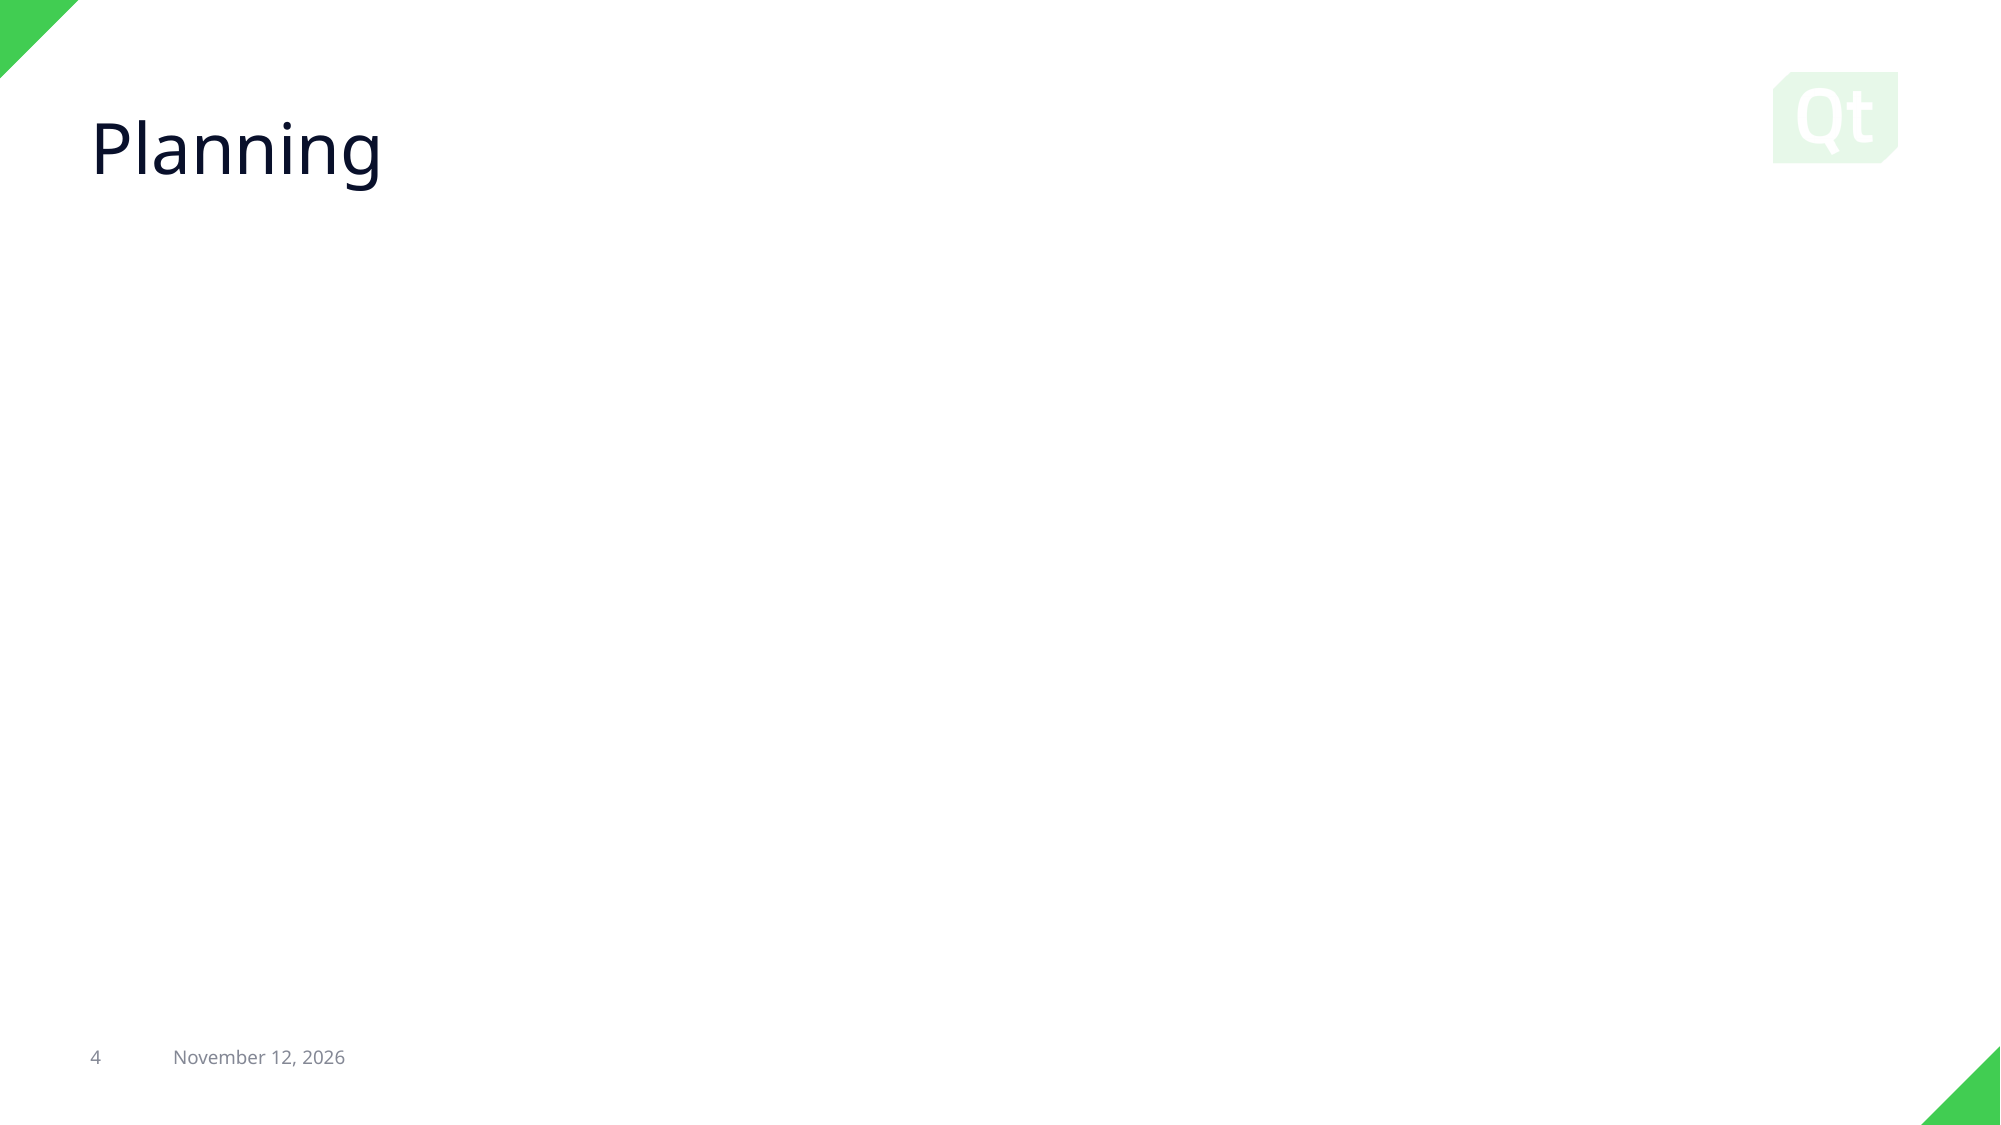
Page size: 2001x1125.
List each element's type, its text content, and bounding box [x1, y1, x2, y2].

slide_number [174, 1046, 469, 1071]
title Planning [90, 113, 1910, 268]
slide_number 4 [90, 1046, 174, 1071]
